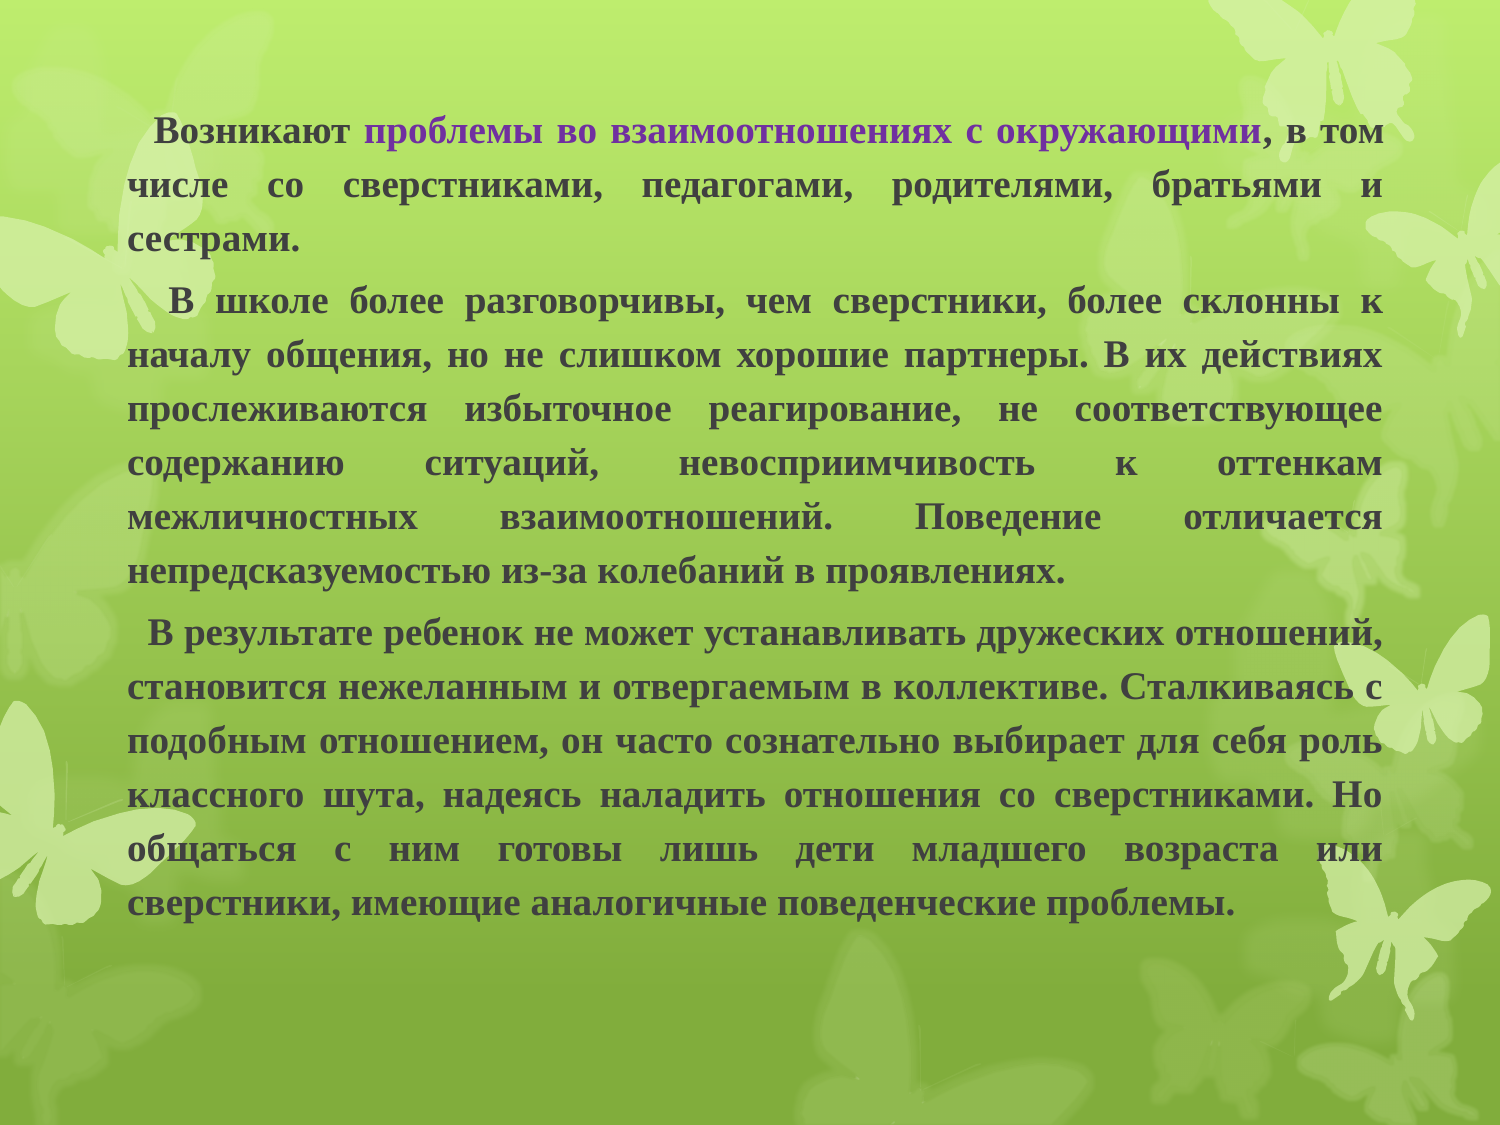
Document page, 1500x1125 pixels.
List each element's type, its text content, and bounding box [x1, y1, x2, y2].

subtitle Возникают проблемы во взаимоотношениях с окружающими, в том числе со сверстниками, педагогами, родителями, братьями и сестрами. В школе более разговорчивы, чем сверстники, более склонны к началу общения, но не слишком хорошие партнеры. В их действиях прослеживаются избыточное реагирование, не соответствующее содержанию ситуаций, невосприимчивость к оттенкам межличностных взаимоотношений. Поведение отличается непредсказуемостью из-за колебаний в проявлениях. В результате ребенок не может устанавливать дружеских отношений, становится нежеланным и отвергаемым в коллективе. Сталкиваясь с подобным отношением, он часто сознательно выбирает для себя роль классного шута, надеясь наладить отношения со сверстниками. Но общаться с ним готовы лишь дети младшего возраста или сверстники, имеющие аналогичные поведенческие проблемы. [112, 90, 1400, 976]
